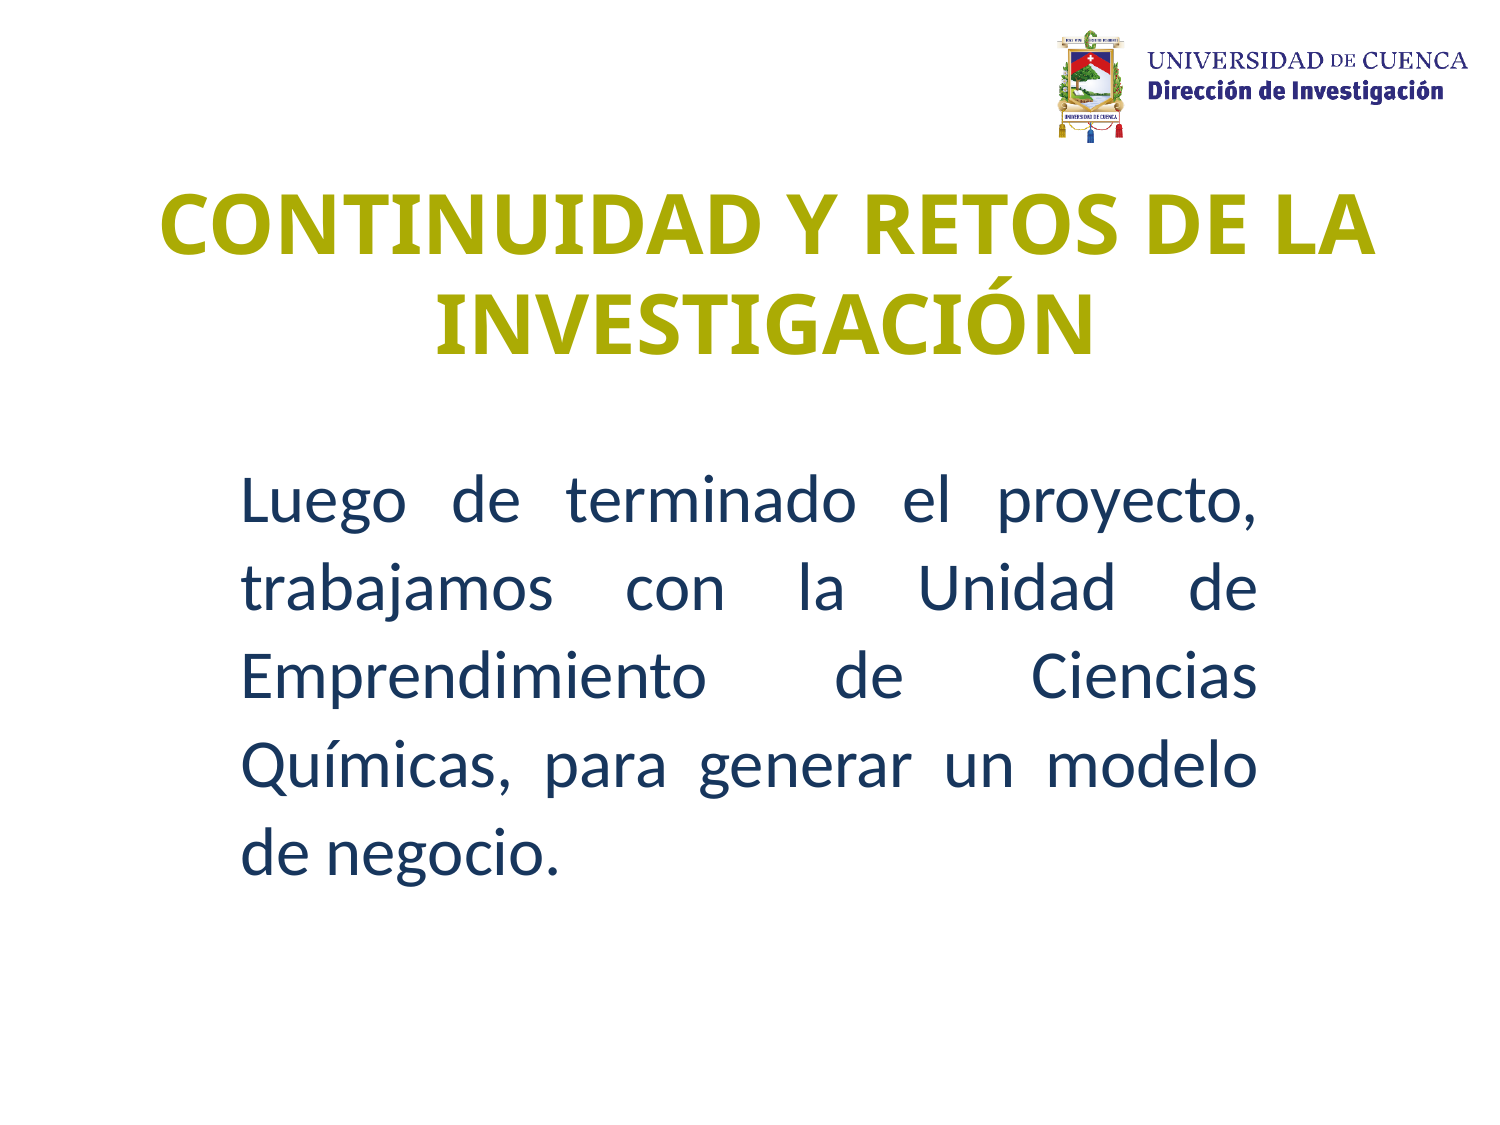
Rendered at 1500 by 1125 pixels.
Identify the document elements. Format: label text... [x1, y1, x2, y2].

subtitle Luego de terminado el proyecto, trabajamos con la Unidad de Emprendimiento de Ciencias Químicas, para generar un modelo de negocio. [225, 440, 1275, 729]
picture [1057, 30, 1468, 143]
title CONTINUIDAD Y RETOS DE LA INVESTIGACIÓN [129, 150, 1405, 392]
